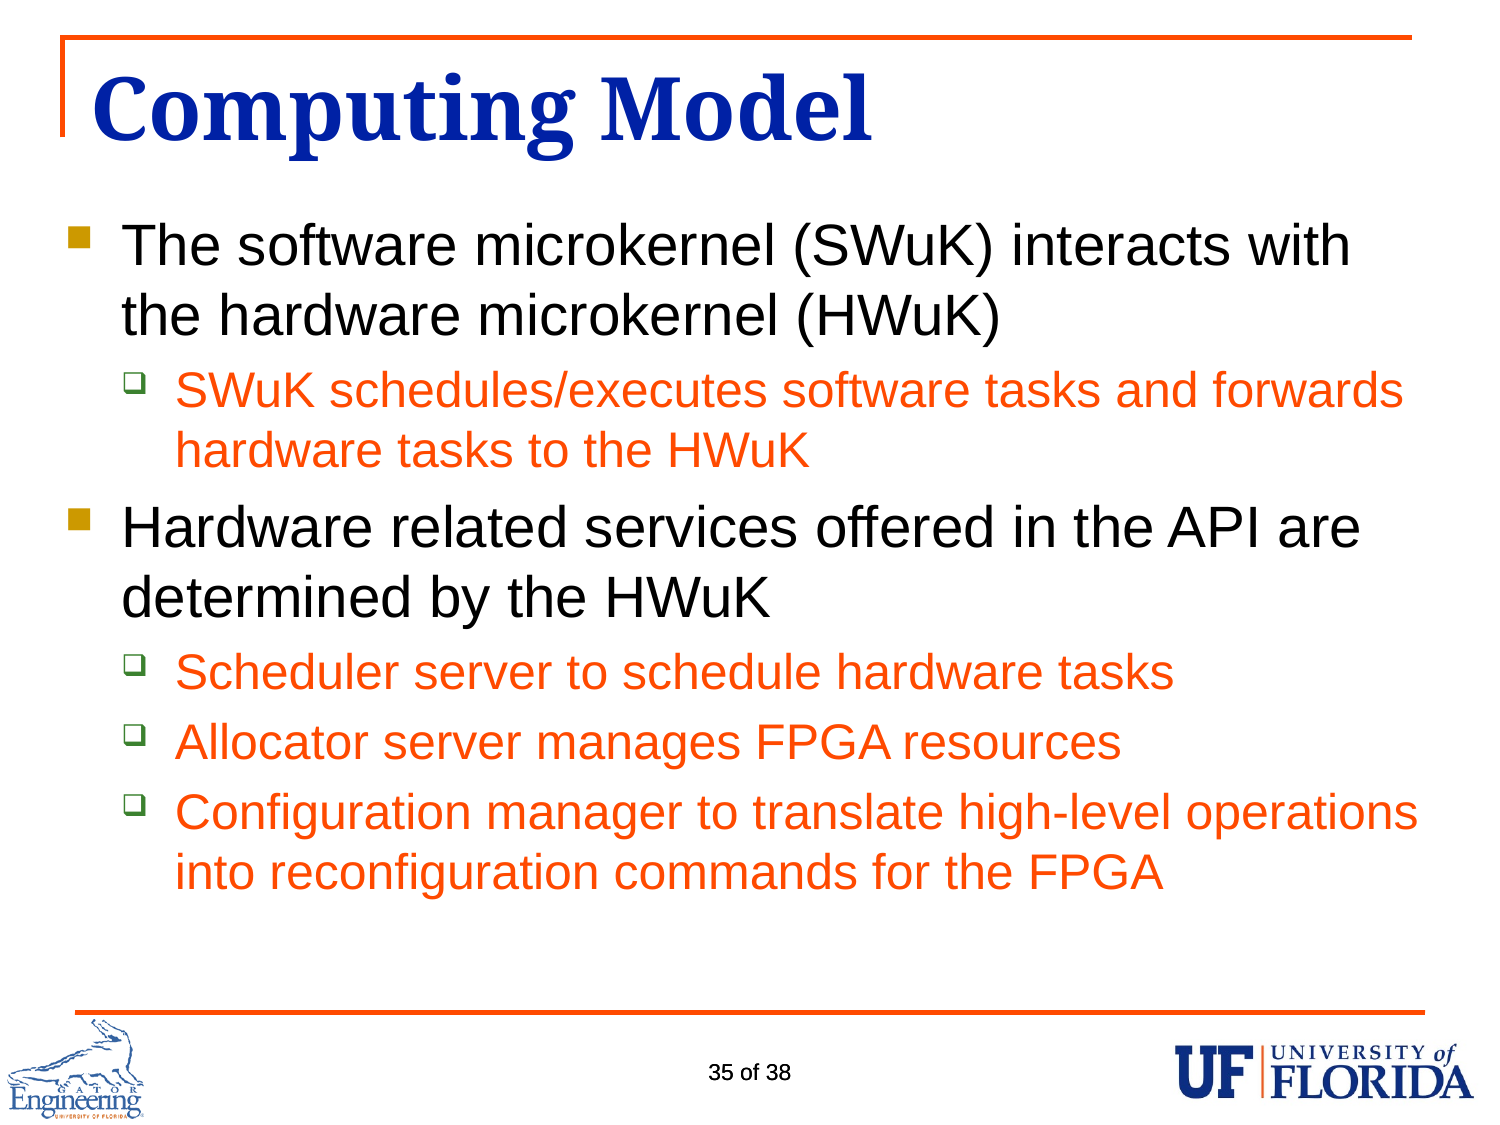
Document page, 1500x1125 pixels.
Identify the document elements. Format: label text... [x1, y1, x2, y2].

picture [1149, 1017, 1500, 1125]
title Computing Model [74, 45, 1426, 199]
list The software microkernel (SWuK) interacts with the hardware microkernel (HWuK) SWuK schedules/executes software tasks and forwards hardware tasks to the HWuK Hardware related services offered in the API are determined by the HWuK Scheduler server to schedule hardware tasks Allocator server manages FPGA resources Configuration manager to translate high-level operations into reconfiguration commands for the FPGA [49, 199, 1451, 1006]
picture [5, 1017, 145, 1120]
